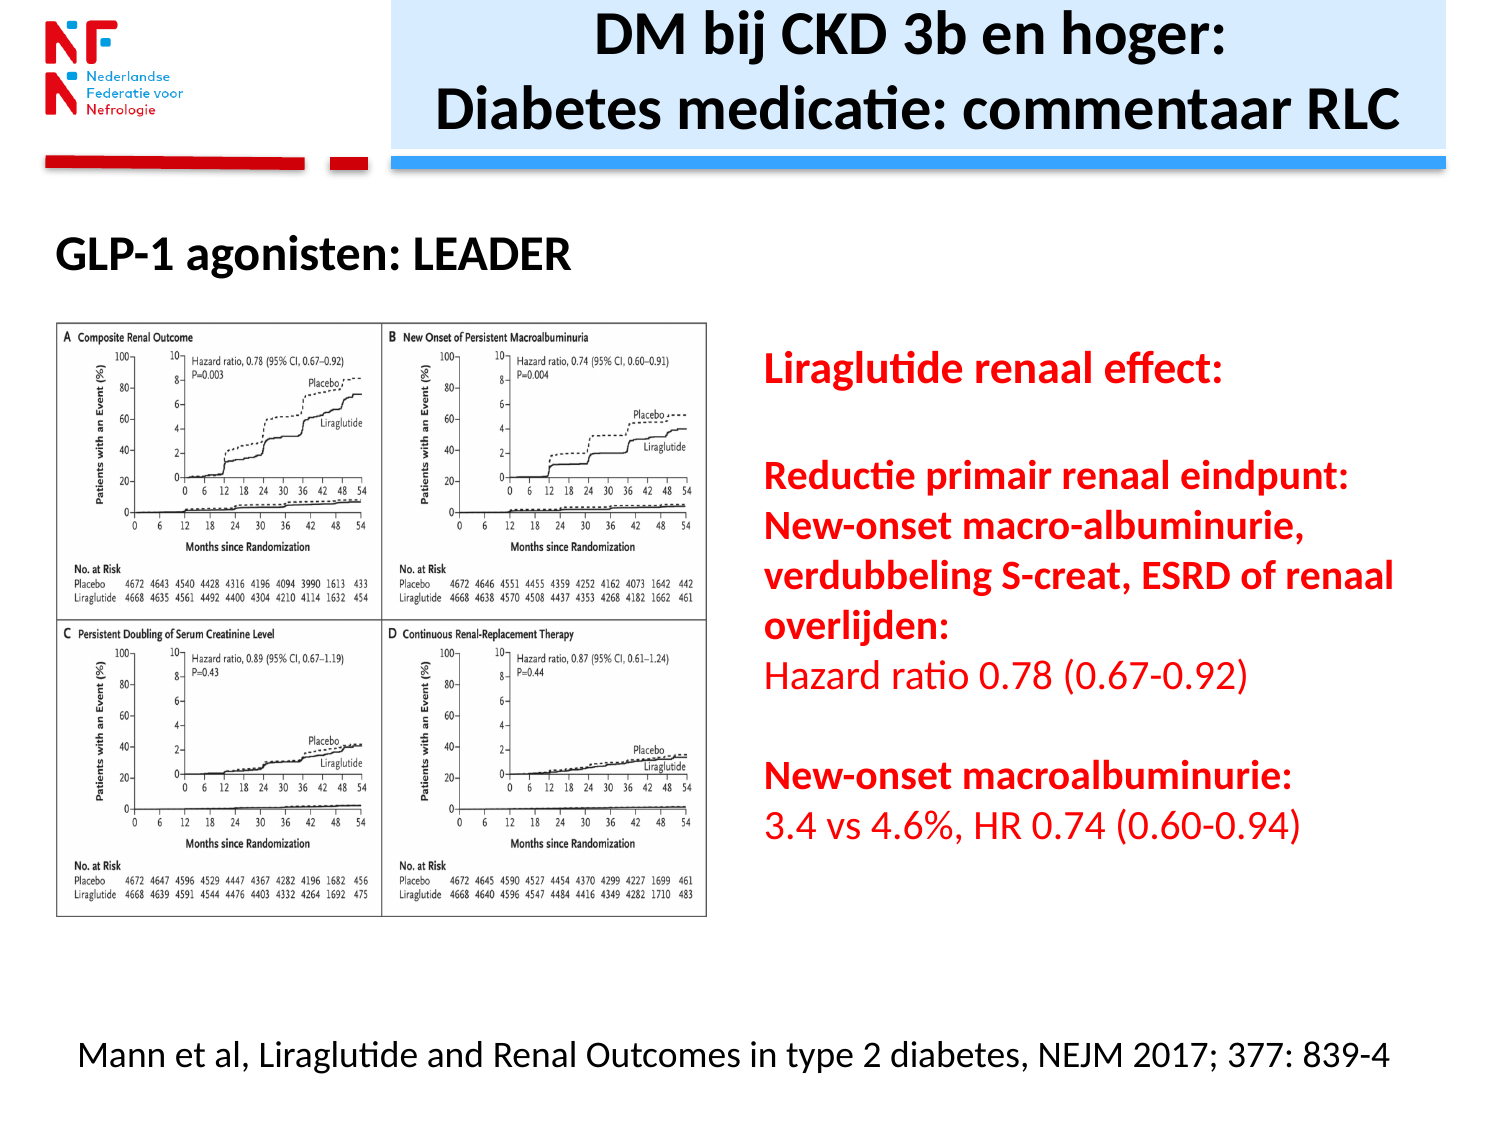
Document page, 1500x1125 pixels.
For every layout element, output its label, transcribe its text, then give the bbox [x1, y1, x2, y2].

text_box GLP-1 agonisten: LEADER [40, 212, 1500, 318]
text_box Liraglutide renaal effect: Reductie primair renaal eindpunt: New-onset macro-albuminurie, verdubbeling S-creat, ESRD of renaal overlijden: Hazard ratio 0.78 (0.67-0.92) New-onset macroalbuminurie: 3.4 vs 4.6%, HR 0.74 (0.60-0.94) [749, 330, 1446, 901]
text_box Mann et al, Liraglutide and Renal Outcomes in type 2 diabetes, NEJM 2017; 377: 839-4 [62, 1022, 1407, 1083]
picture [45, 283, 718, 957]
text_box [45, 0, 1447, 164]
